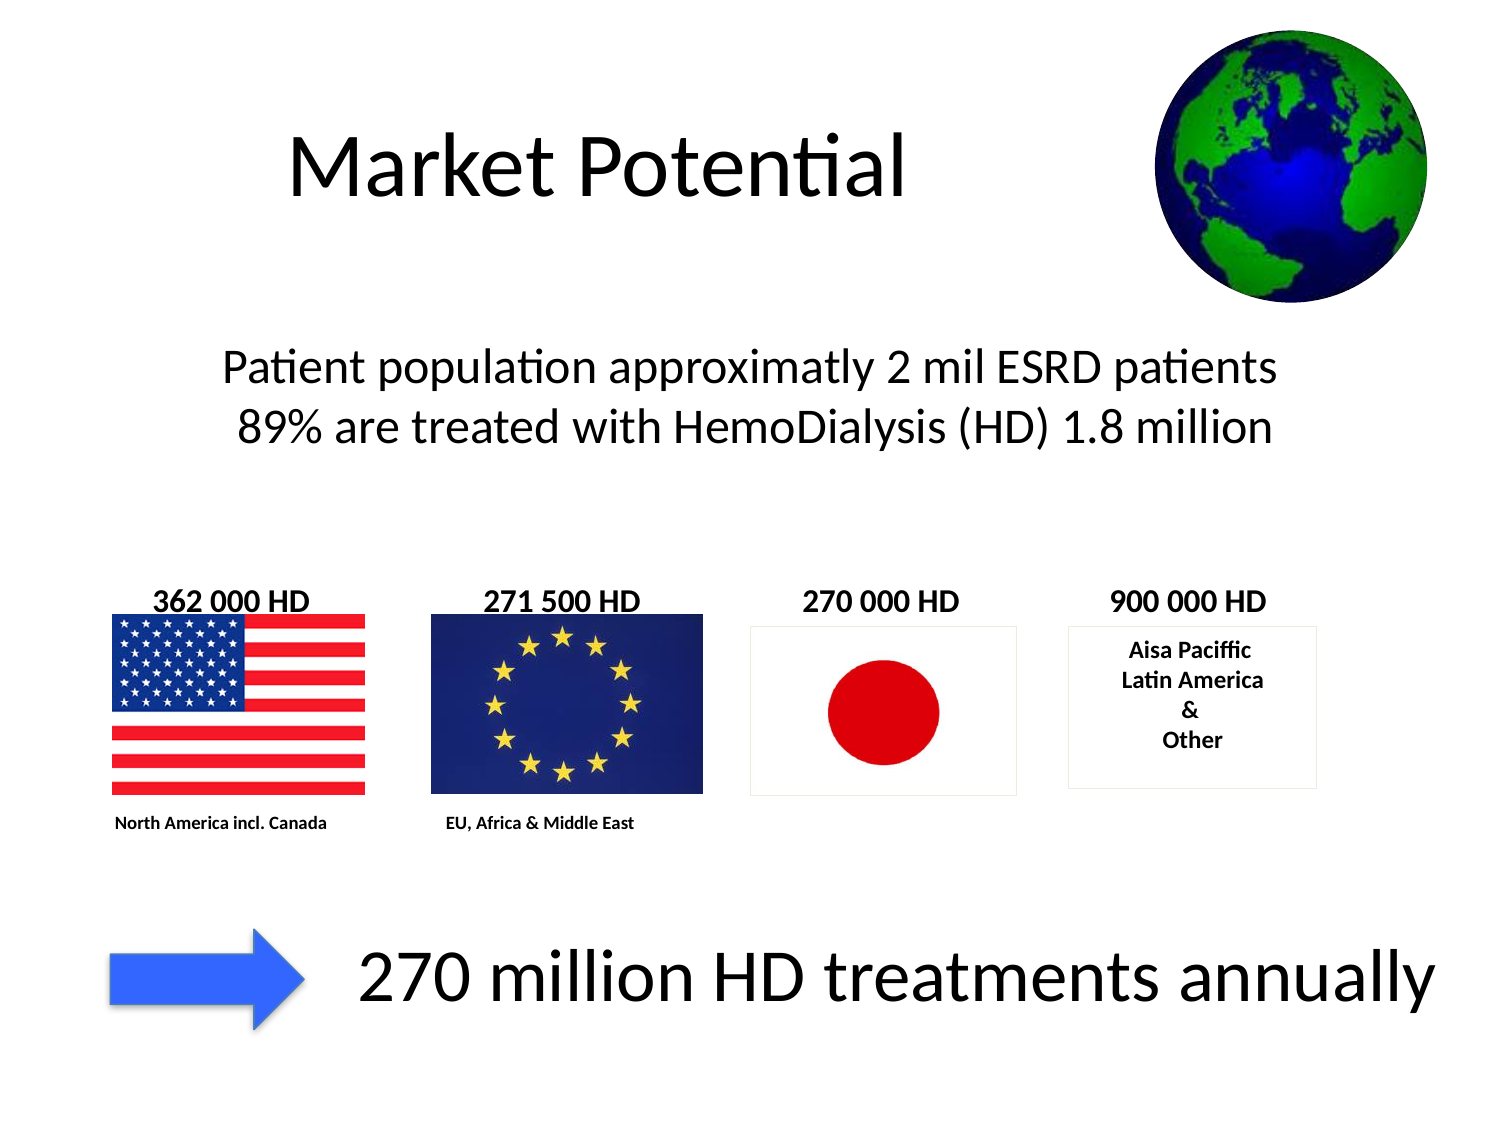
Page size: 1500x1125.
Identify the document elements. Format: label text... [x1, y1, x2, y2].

text_box [109, 928, 305, 1031]
text_box Patient population approximatly 2 mil ESRD patients 89% are treated with HemoDialysis (HD) 1.8 million [53, 326, 1459, 461]
picture [1154, 30, 1428, 303]
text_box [100, 531, 1327, 842]
title Market Potential [41, 66, 1149, 254]
text_box 270 million HD treatments annually [342, 918, 1453, 1024]
